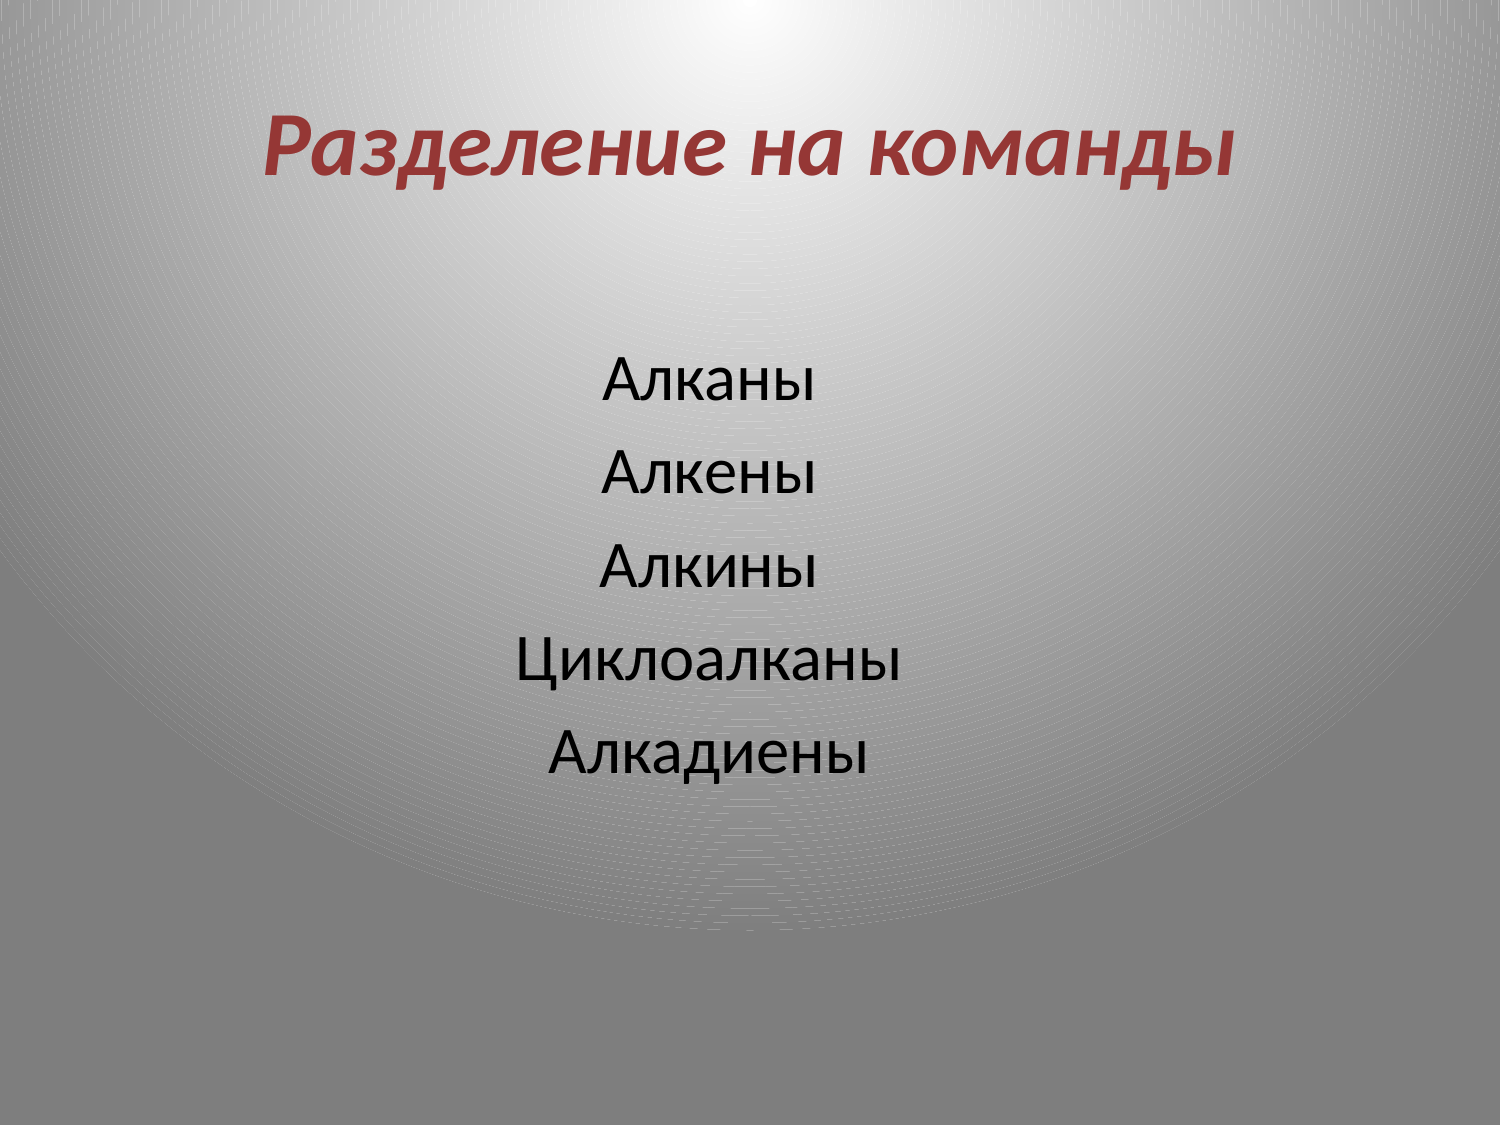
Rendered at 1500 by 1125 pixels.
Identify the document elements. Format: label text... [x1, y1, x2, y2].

title Разделение на команды [75, 45, 1425, 233]
list Алканы Алкены Алкины Циклоалканы Алкадиены [277, 326, 1142, 941]
